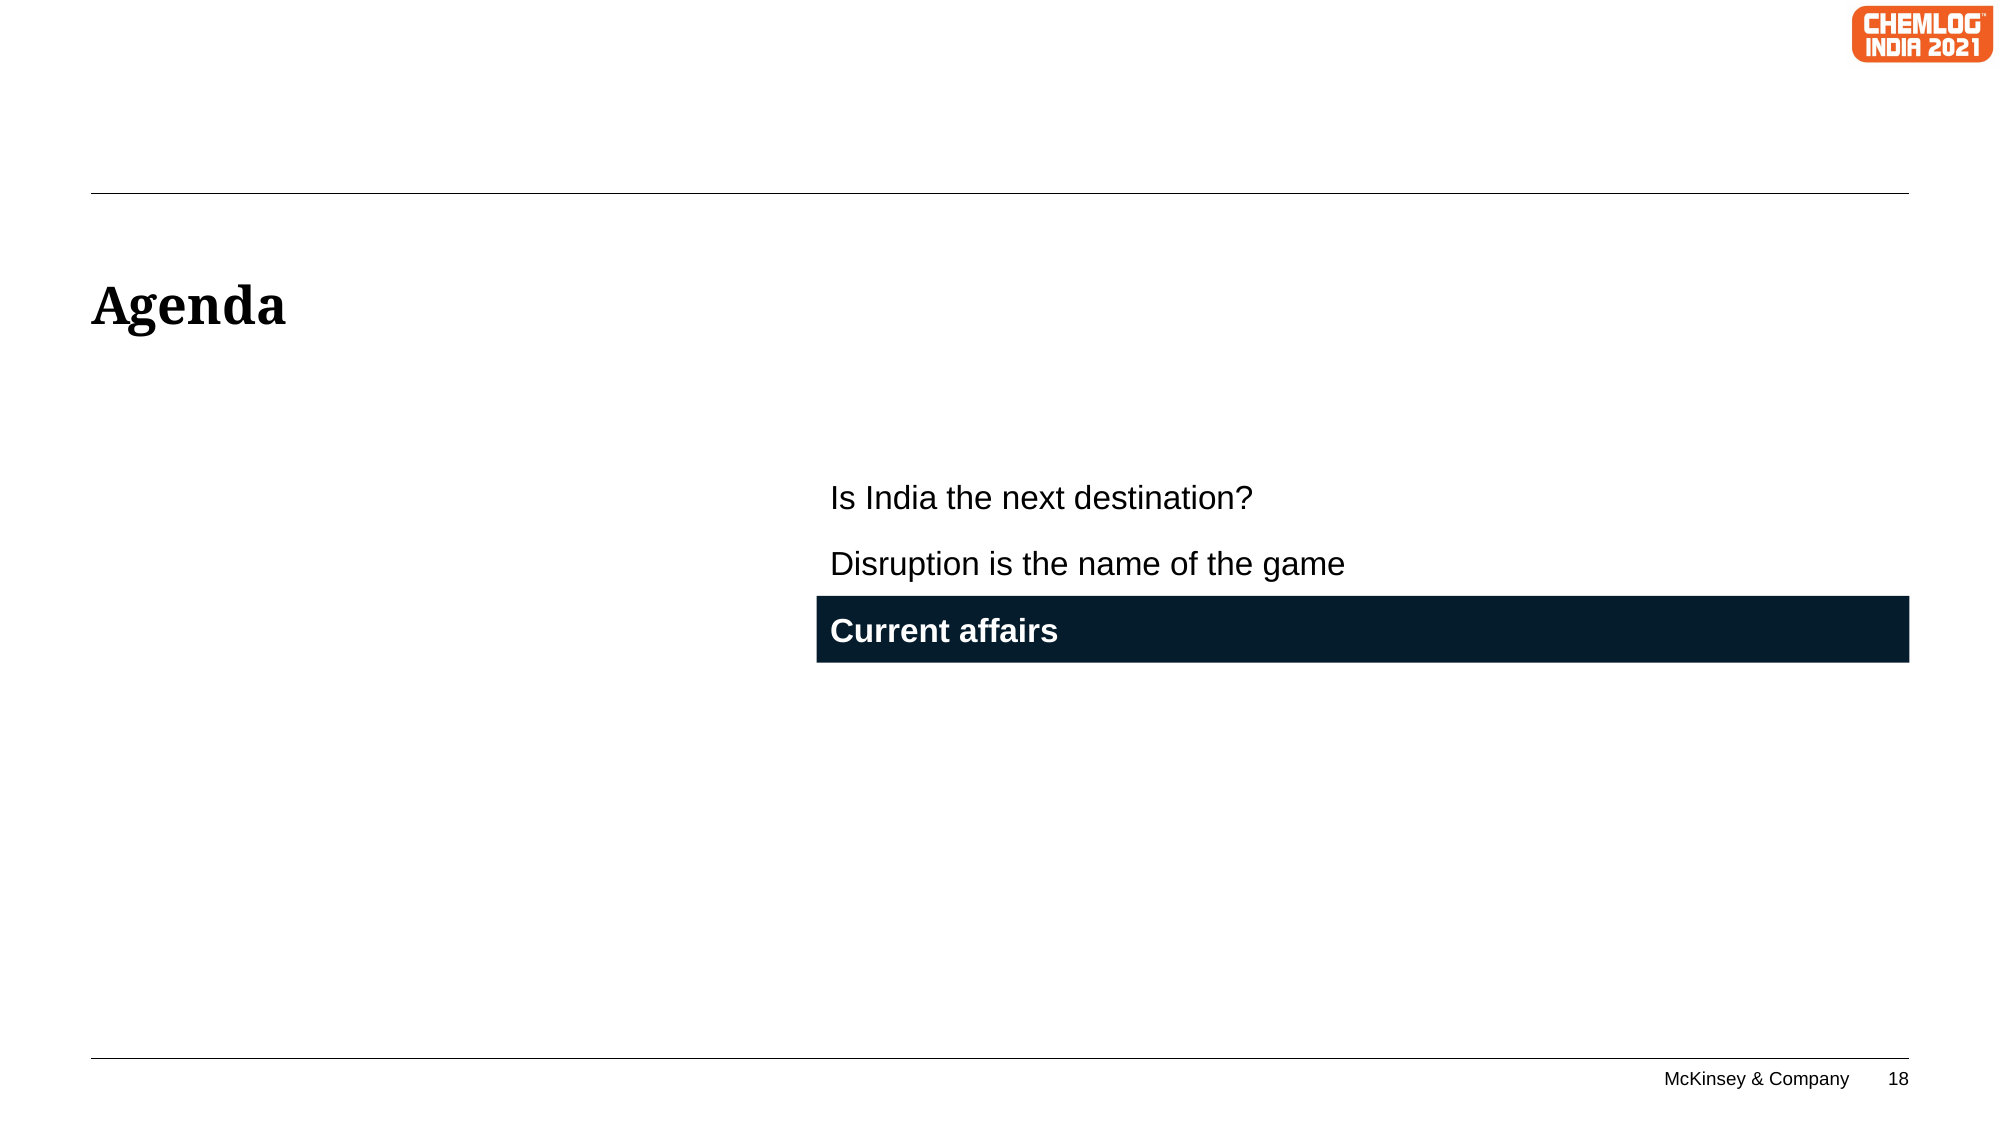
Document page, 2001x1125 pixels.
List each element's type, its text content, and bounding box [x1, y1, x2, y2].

text_box Current affairs [816, 595, 1910, 663]
text_box Is India the next destination? [816, 462, 1910, 529]
title Agenda [91, 279, 717, 468]
text_box Disruption is the name of the game [816, 529, 1910, 595]
picture [1846, 0, 1999, 67]
